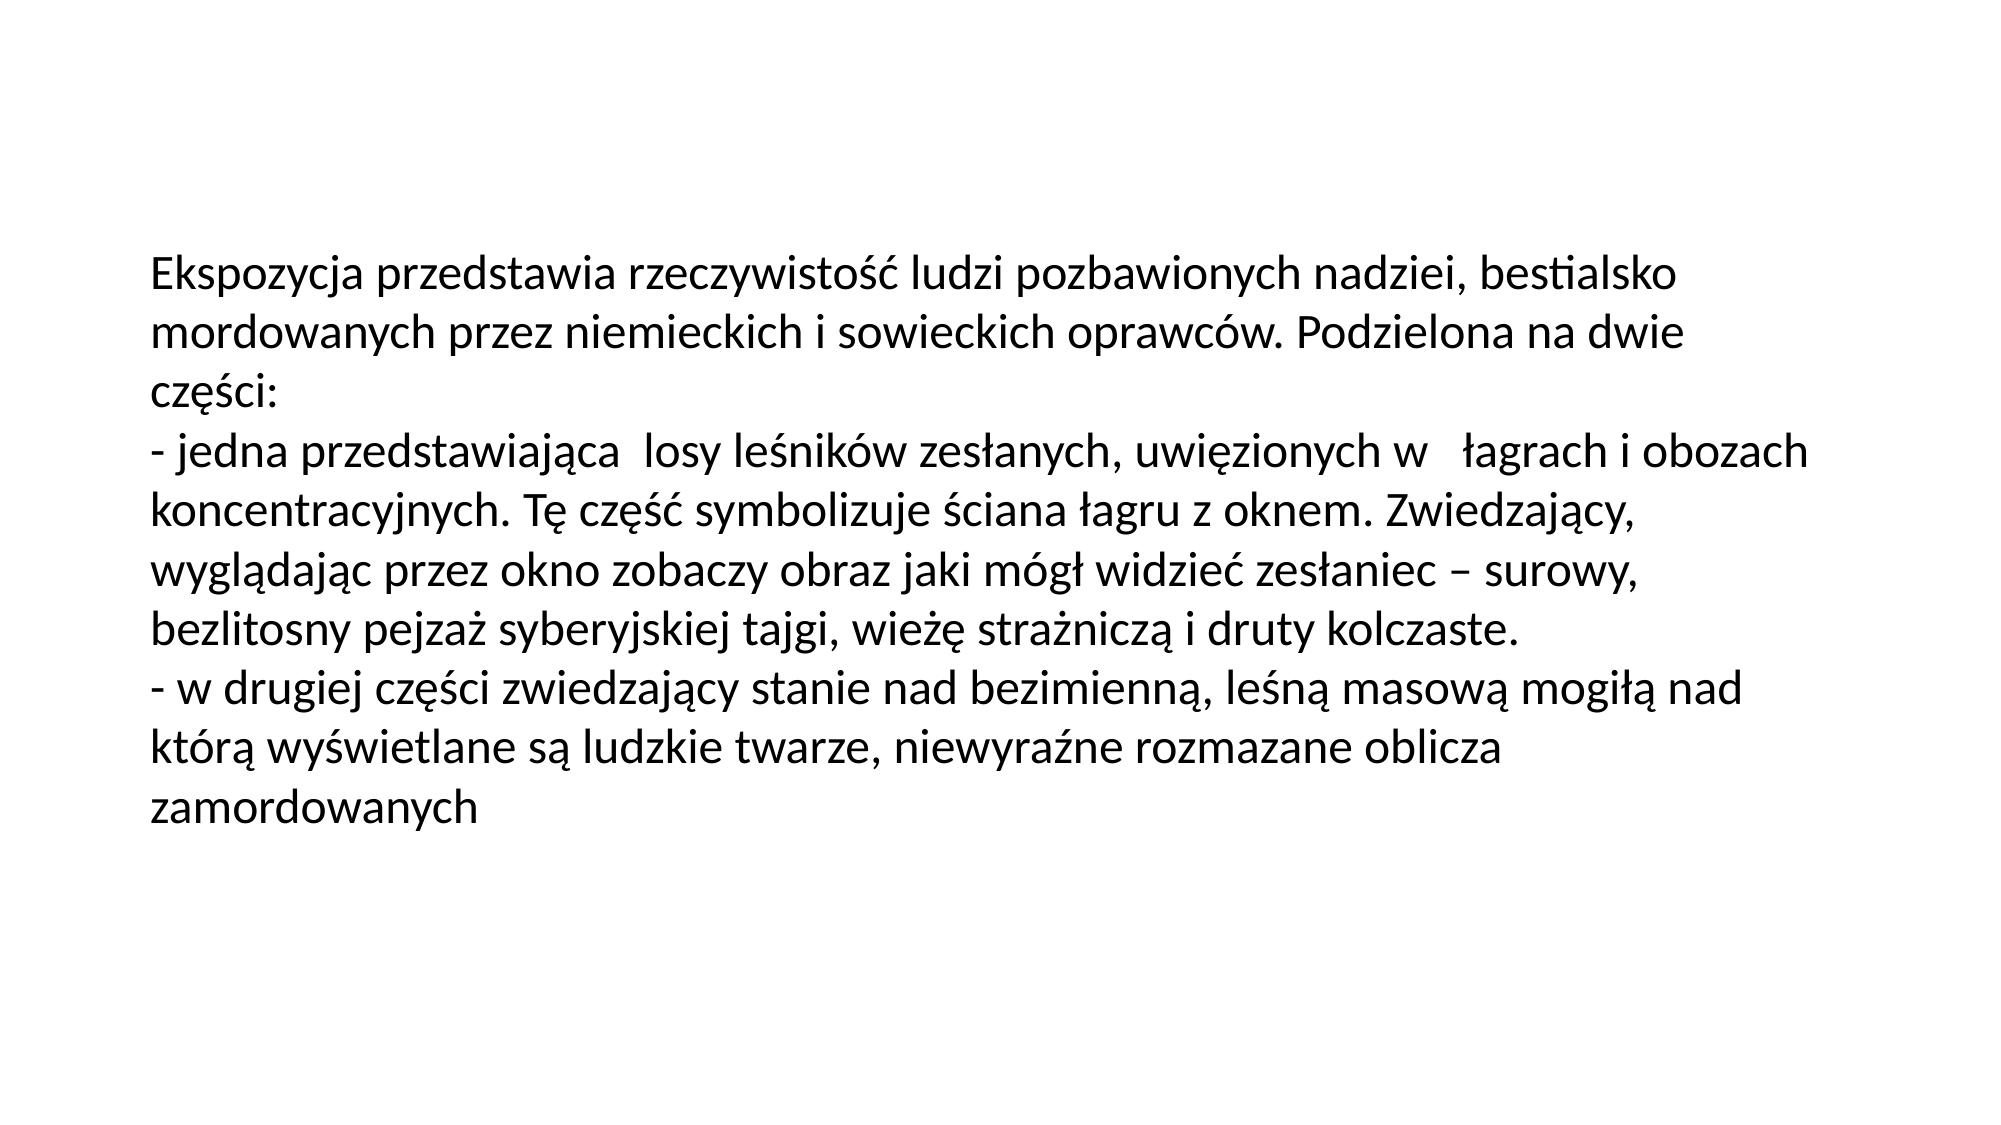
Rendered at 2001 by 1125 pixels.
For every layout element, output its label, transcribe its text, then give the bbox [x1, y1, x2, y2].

title Ekspozycja przedstawia rzeczywistość ludzi pozbawionych nadziei, bestialsko mordowanych przez niemieckich i sowieckich oprawców. Podzielona na dwie części: - jedna przedstawiająca losy leśników zesłanych, uwięzionych w łagrach i obozach koncentracyjnych. Tę część symbolizuje ściana łagru z oknem. Zwiedzający, wyglądając przez okno zobaczy obraz jaki mógł widzieć zesłaniec – surowy, bezlitosny pejzaż syberyjskiej tajgi, wieżę strażniczą i druty kolczaste. - w drugiej części zwiedzający stanie nad bezimienną, leśną masową mogiłą nad którą wyświetlane są ludzkie twarze, niewyraźne rozmazane oblicza zamordowanych [135, 107, 1830, 1025]
